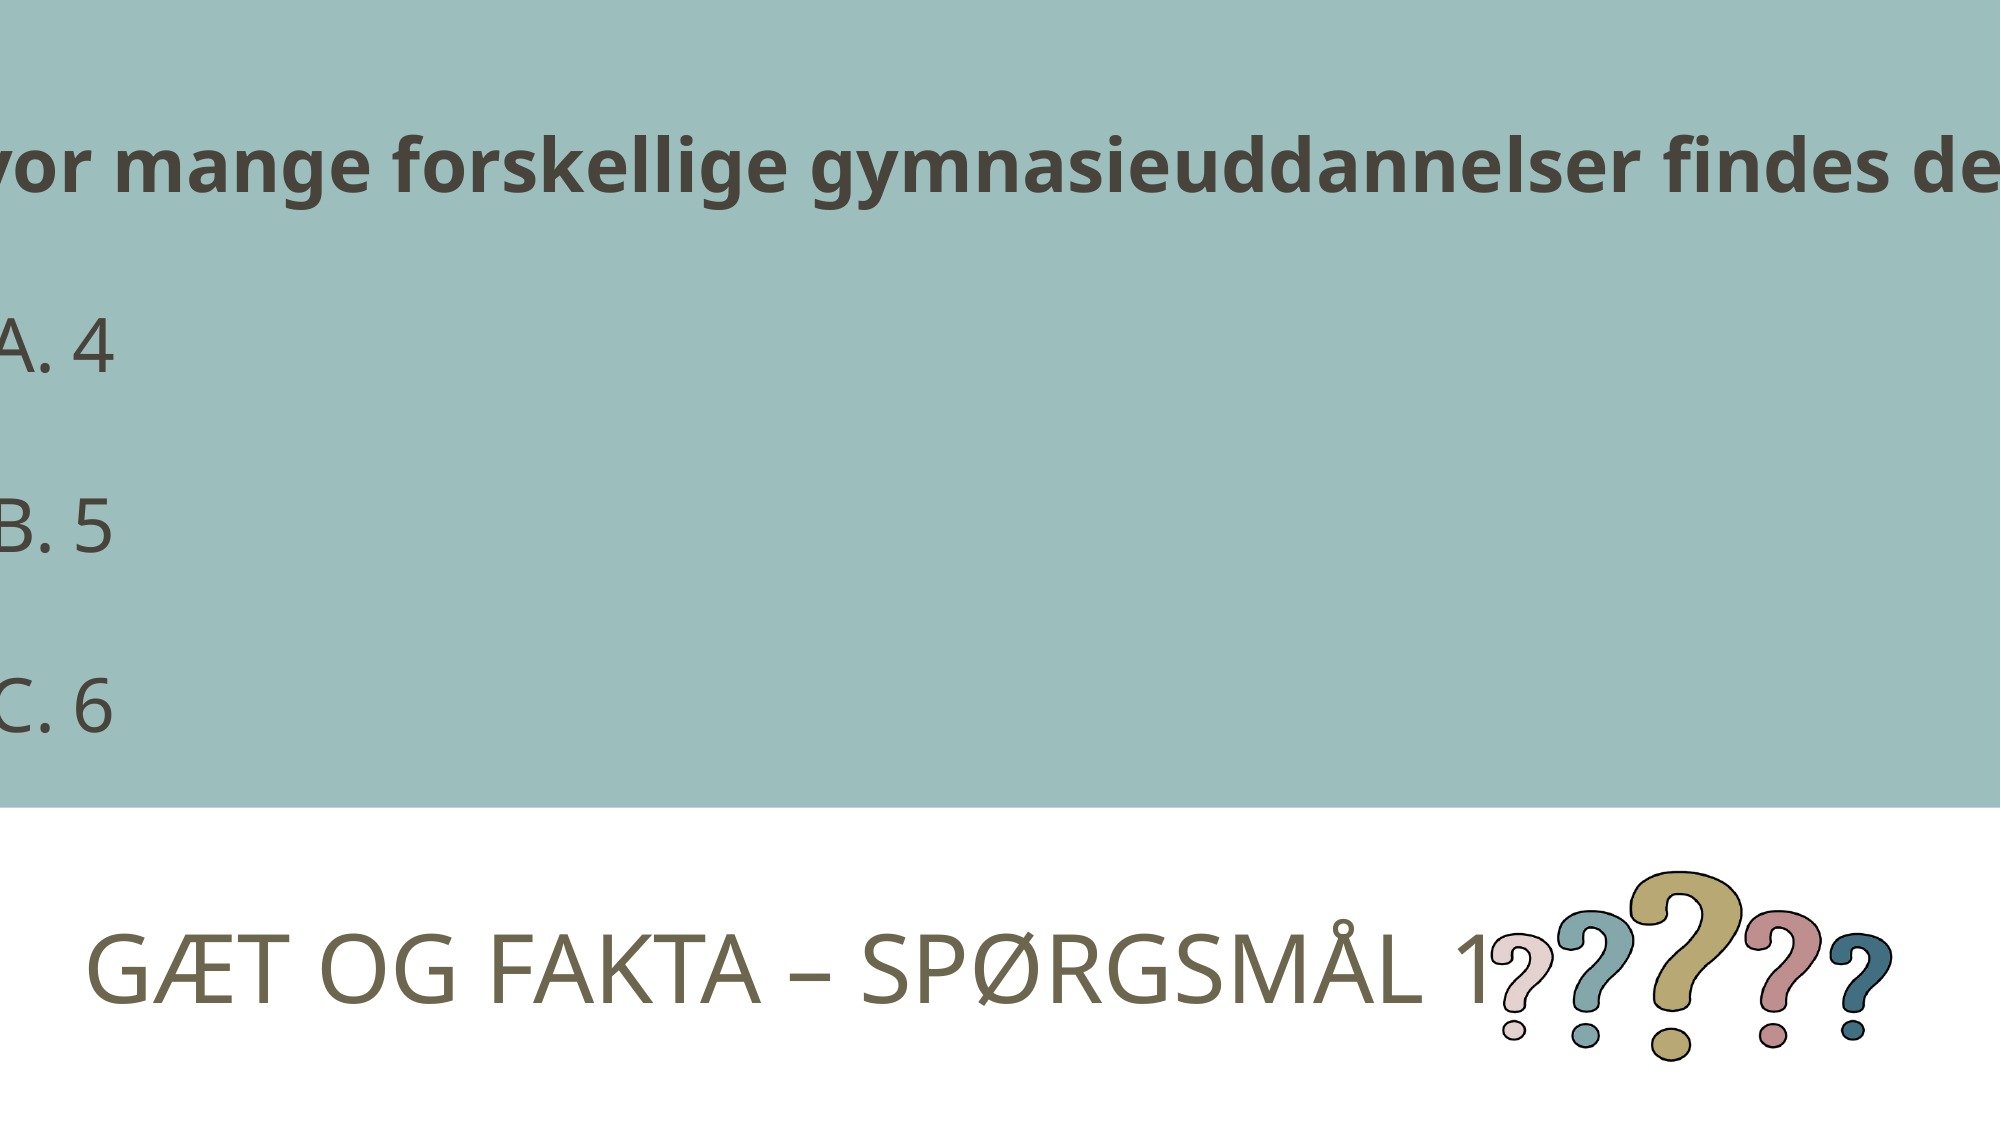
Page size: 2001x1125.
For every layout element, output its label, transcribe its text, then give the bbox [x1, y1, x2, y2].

text_box [0, 806, 2000, 1125]
text_box Hvor mange forskellige gymnasieuddannelser findes der? 4 5 6 [0, 109, 2000, 755]
picture [1472, 835, 1907, 1125]
text_box GÆT OG FAKTA – SPØRGSMÅL 1 [69, 900, 1465, 1031]
